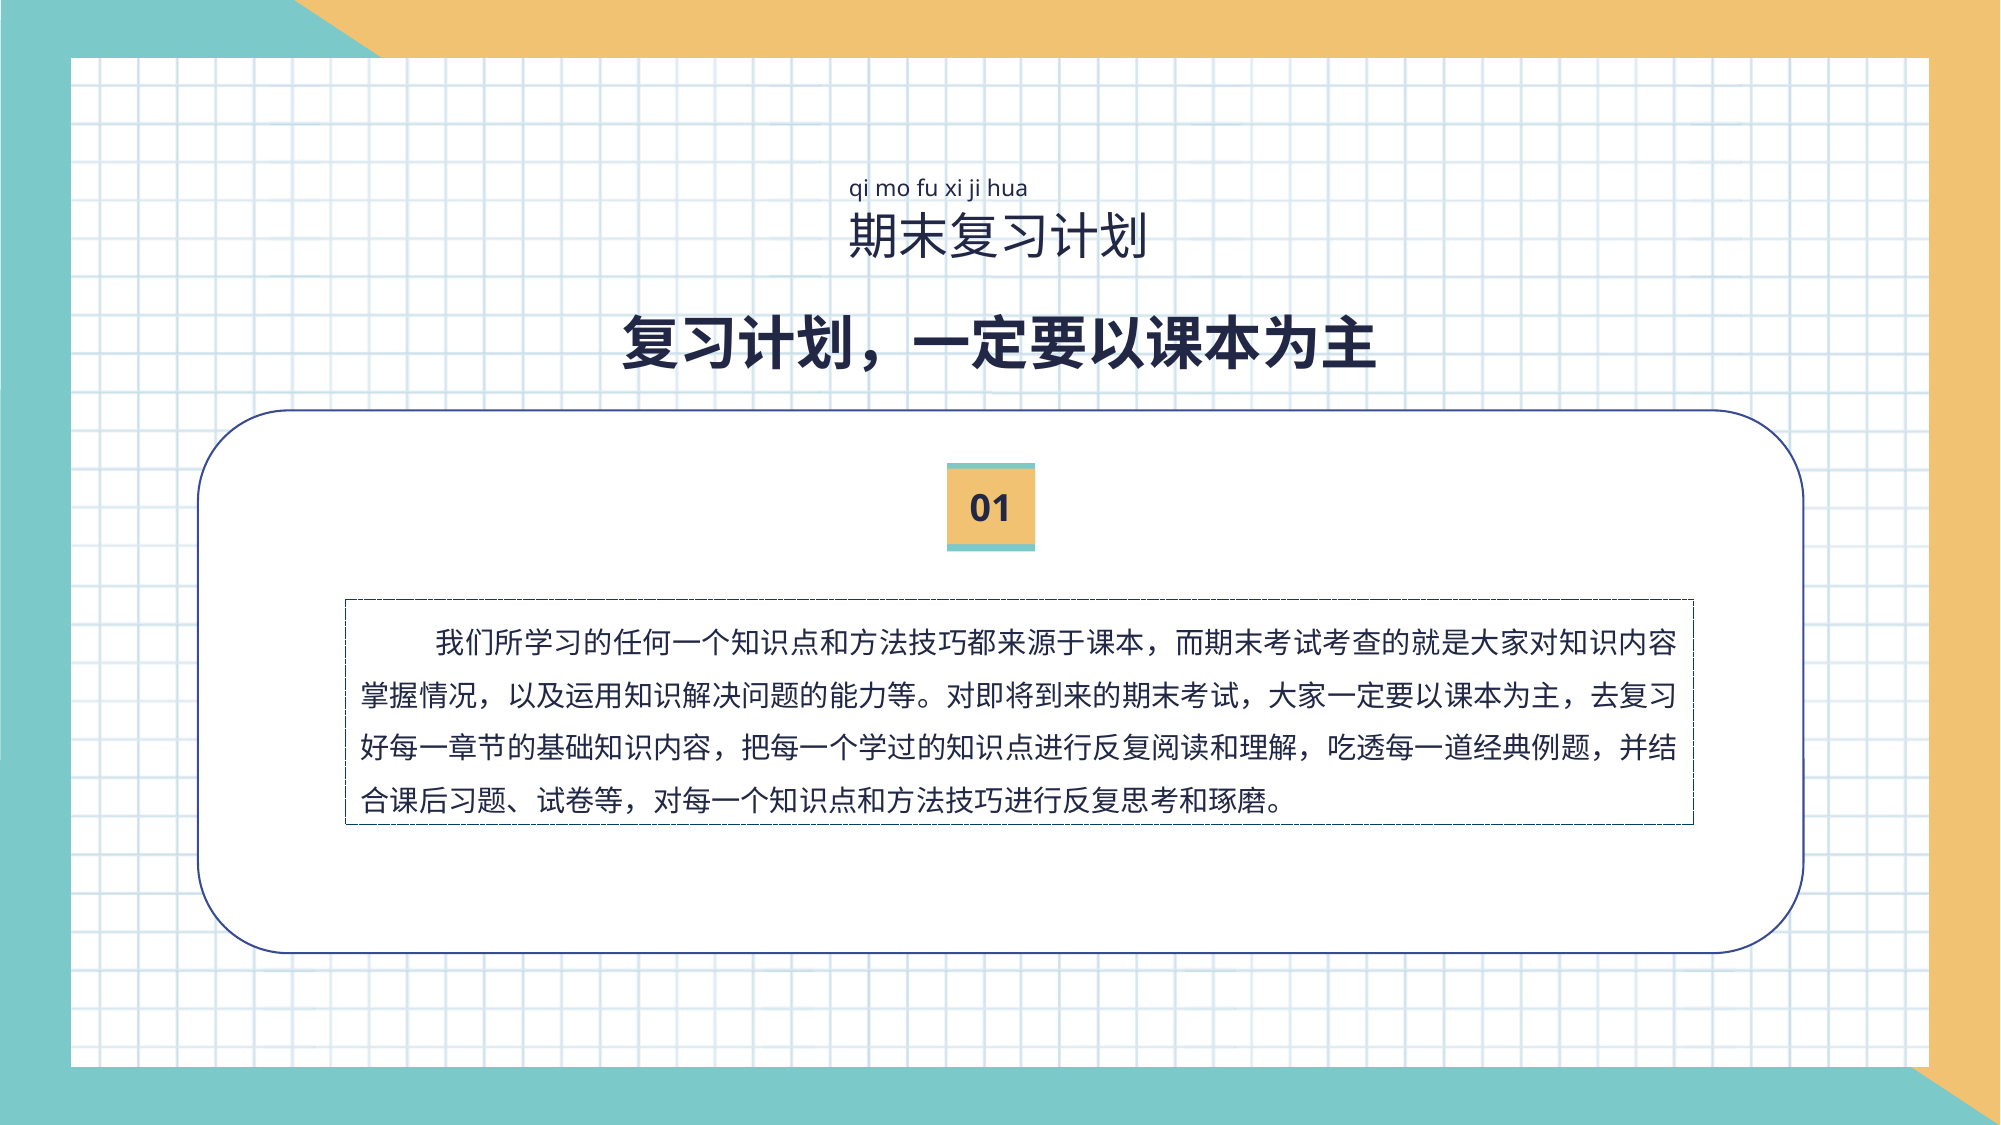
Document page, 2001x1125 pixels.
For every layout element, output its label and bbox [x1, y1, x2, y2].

picture [71, 58, 1929, 1067]
text_box [591, 166, 1409, 385]
text_box [196, 409, 1805, 955]
text_box [345, 463, 1694, 821]
